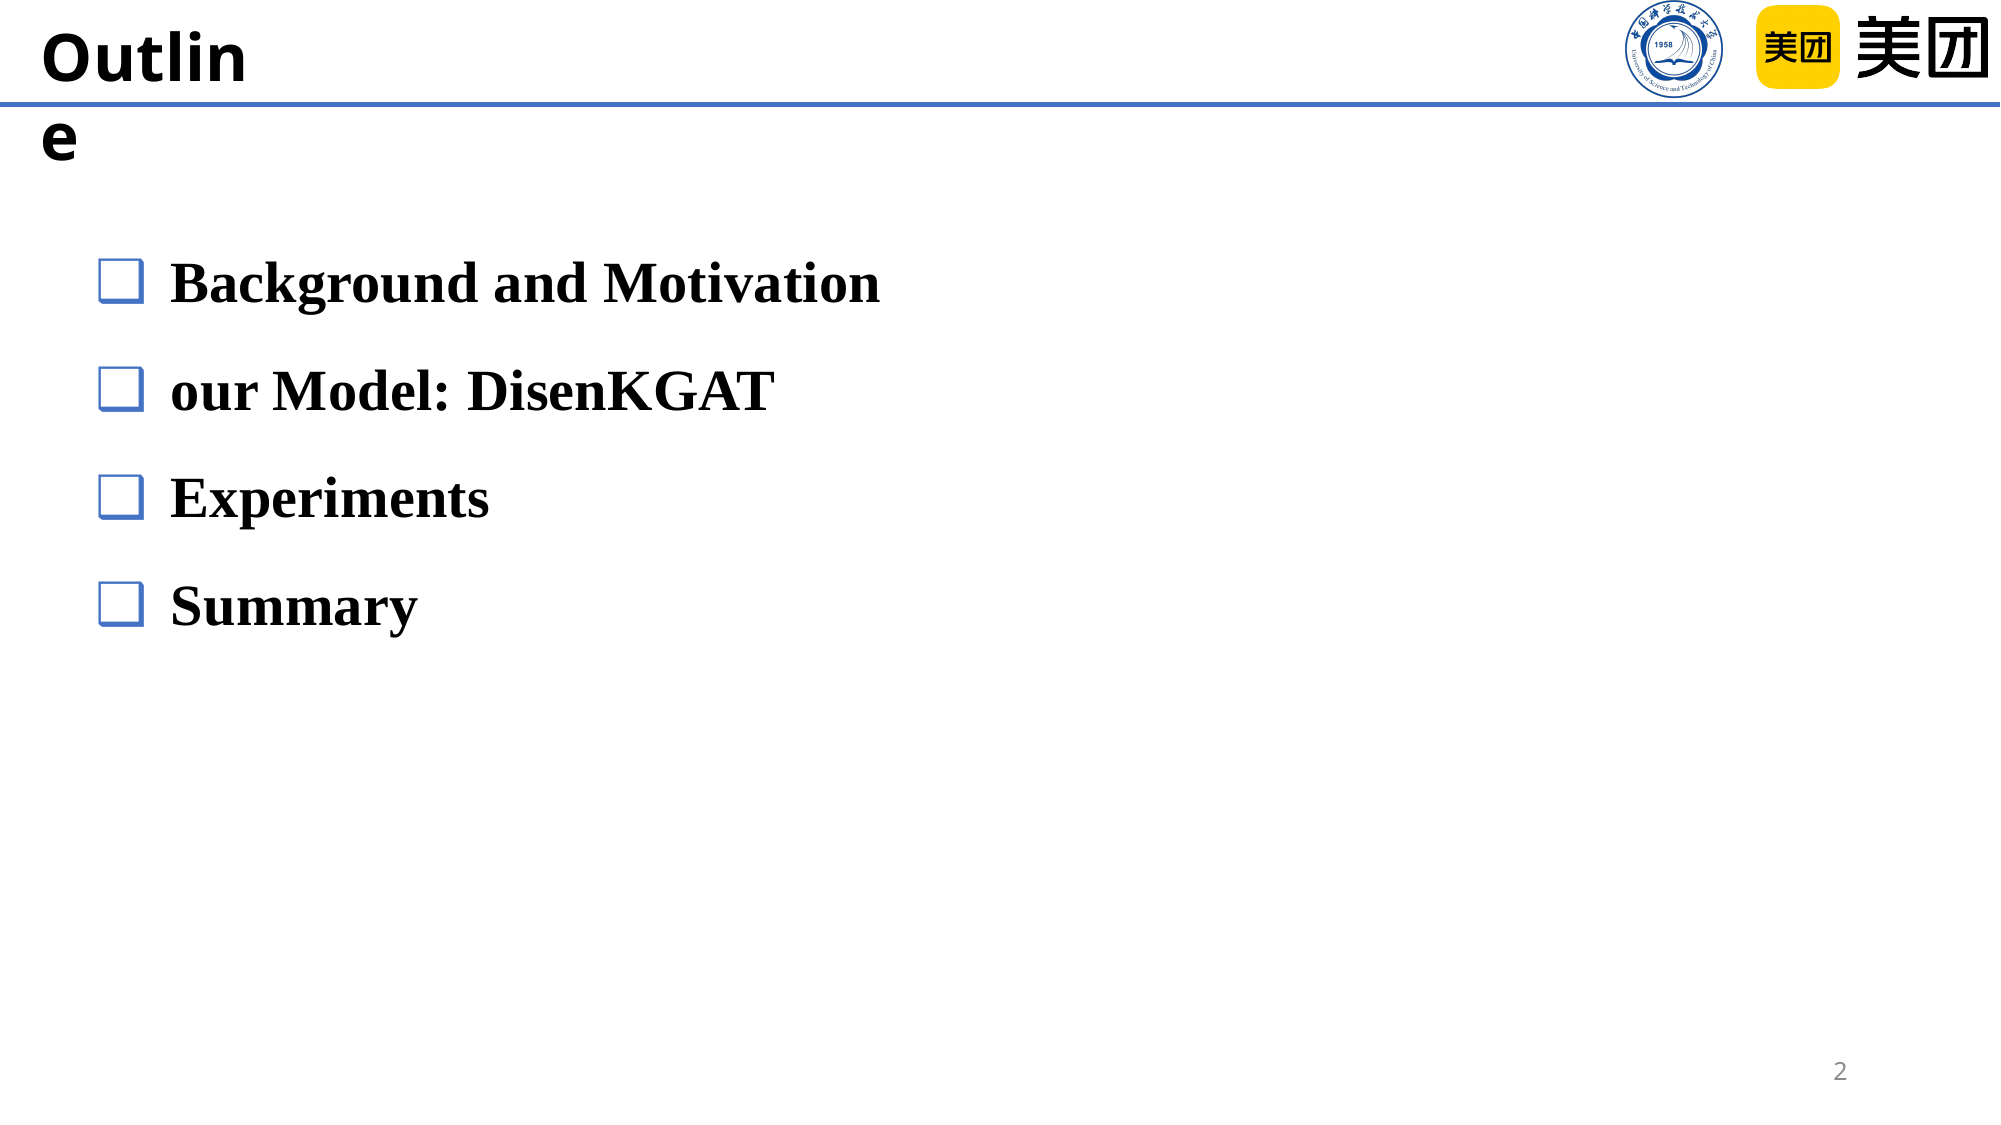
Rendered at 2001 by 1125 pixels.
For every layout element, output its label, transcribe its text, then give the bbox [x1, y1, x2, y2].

picture [1756, 5, 1989, 90]
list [1618, 0, 1730, 105]
text_box Background and Motivation our Model: DisenKGAT Experiments Summary [93, 206, 939, 638]
text_box Outline [38, 105, 287, 174]
text_box Outline [38, 13, 287, 104]
slide_number 2 [1412, 1042, 1863, 1103]
